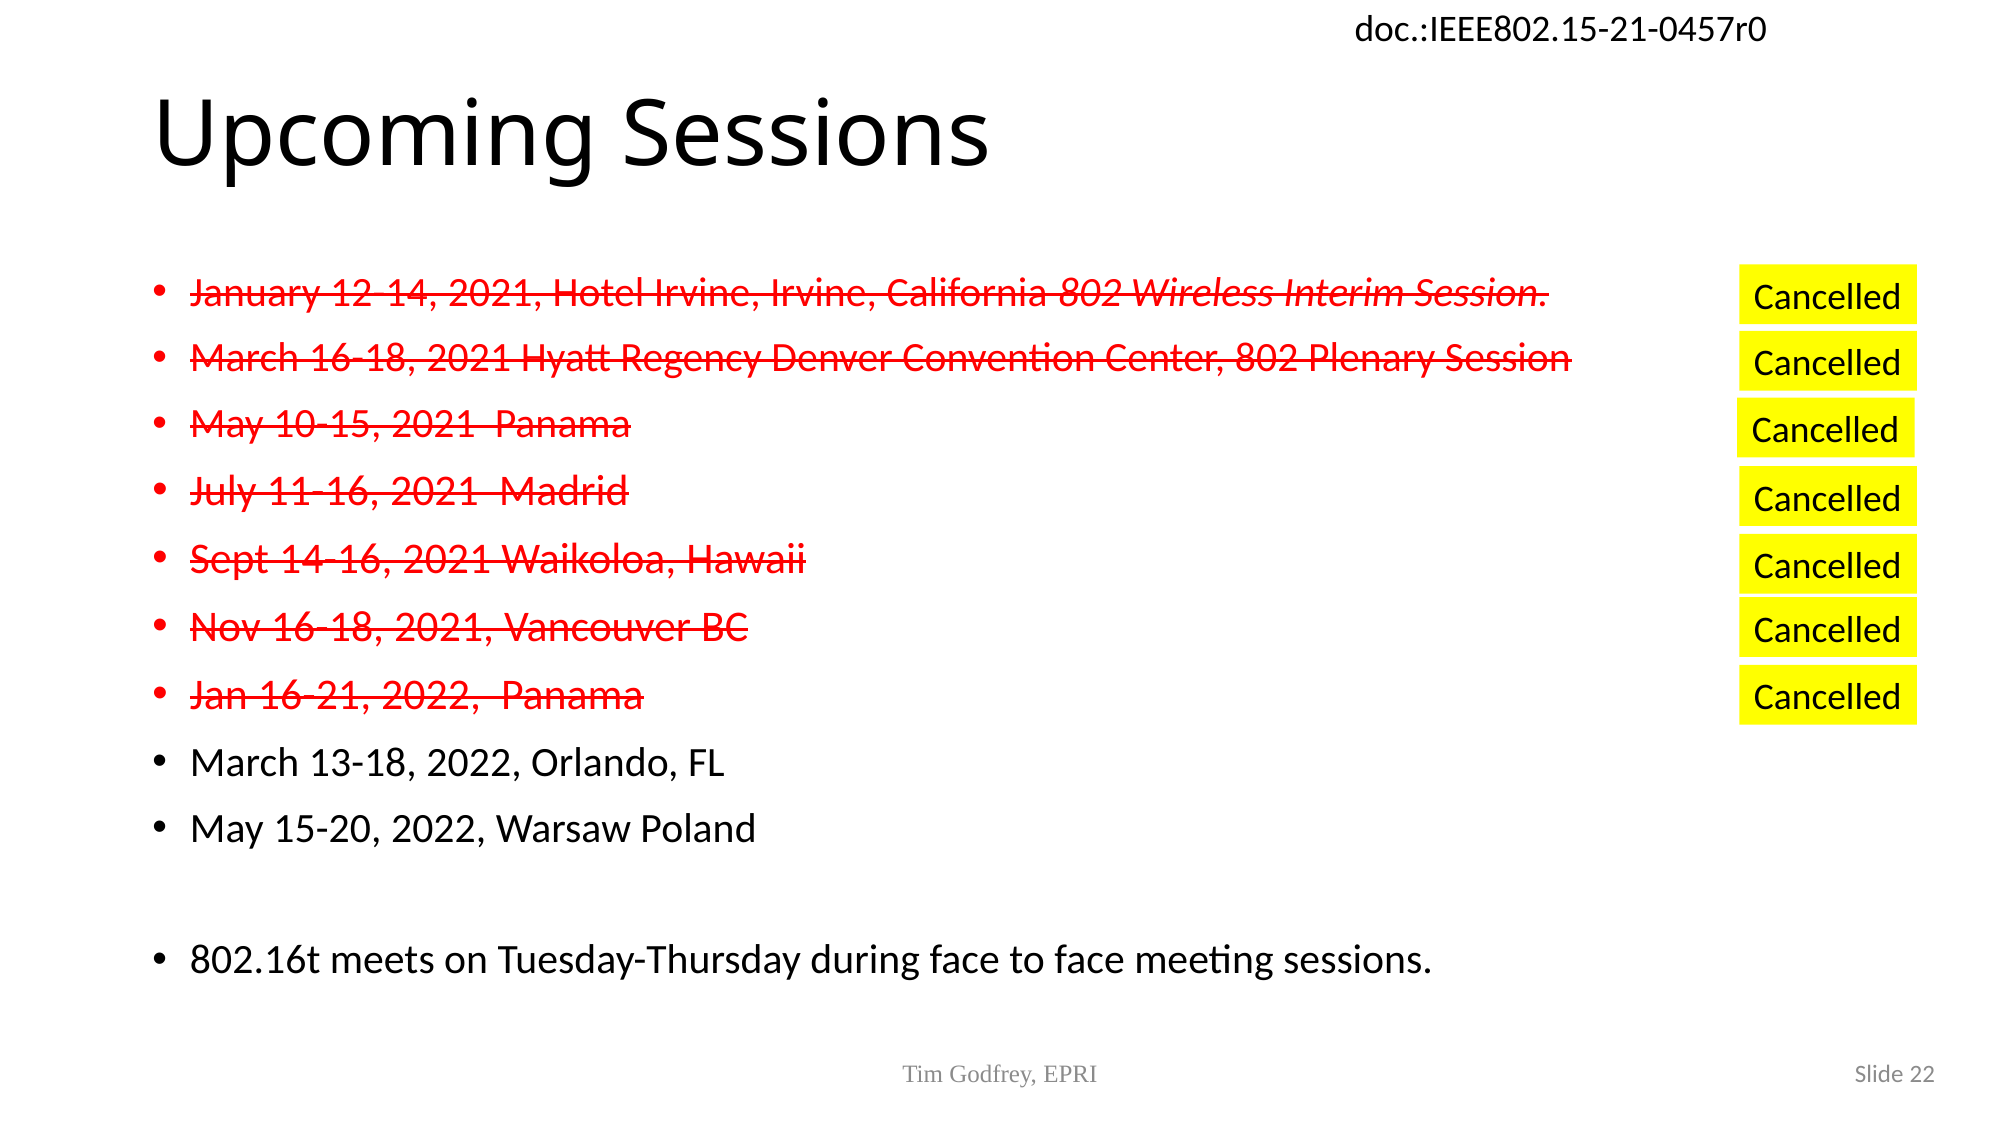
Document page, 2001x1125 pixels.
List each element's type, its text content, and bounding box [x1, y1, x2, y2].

text_box Cancelled [1739, 664, 1917, 725]
text_box Cancelled [1739, 466, 1917, 526]
slide_number Slide 22 [1462, 1042, 1950, 1103]
text_box Cancelled [1739, 264, 1917, 325]
text_box Cancelled [1739, 330, 1917, 391]
text_box Cancelled [1739, 597, 1917, 657]
list January 12-14, 2021, Hotel Irvine, Irvine, California 802 Wireless Interim Session. March 16-18, 2021 Hyatt Regency Denver Convention Center, 802 Plenary Session May 10-15, 2021 Panama July 11-16, 2021 Madrid Sept 14-16, 2021 Waikoloa, Hawaii Nov 16-18, 2021, Vancouver BC Jan 16-21, 2022, Panama March 13-18, 2022, Orlando, FL May 15-20, 2022, Warsaw Poland 802.16t meets on Tuesday-Thursday during face to face meeting sessions. [137, 262, 1863, 1014]
text_box Cancelled [1739, 533, 1917, 594]
text_box Cancelled [1737, 397, 1915, 458]
title Upcoming Sessions [137, 59, 1863, 213]
footer Tim Godfrey, EPRI [662, 1042, 1338, 1103]
